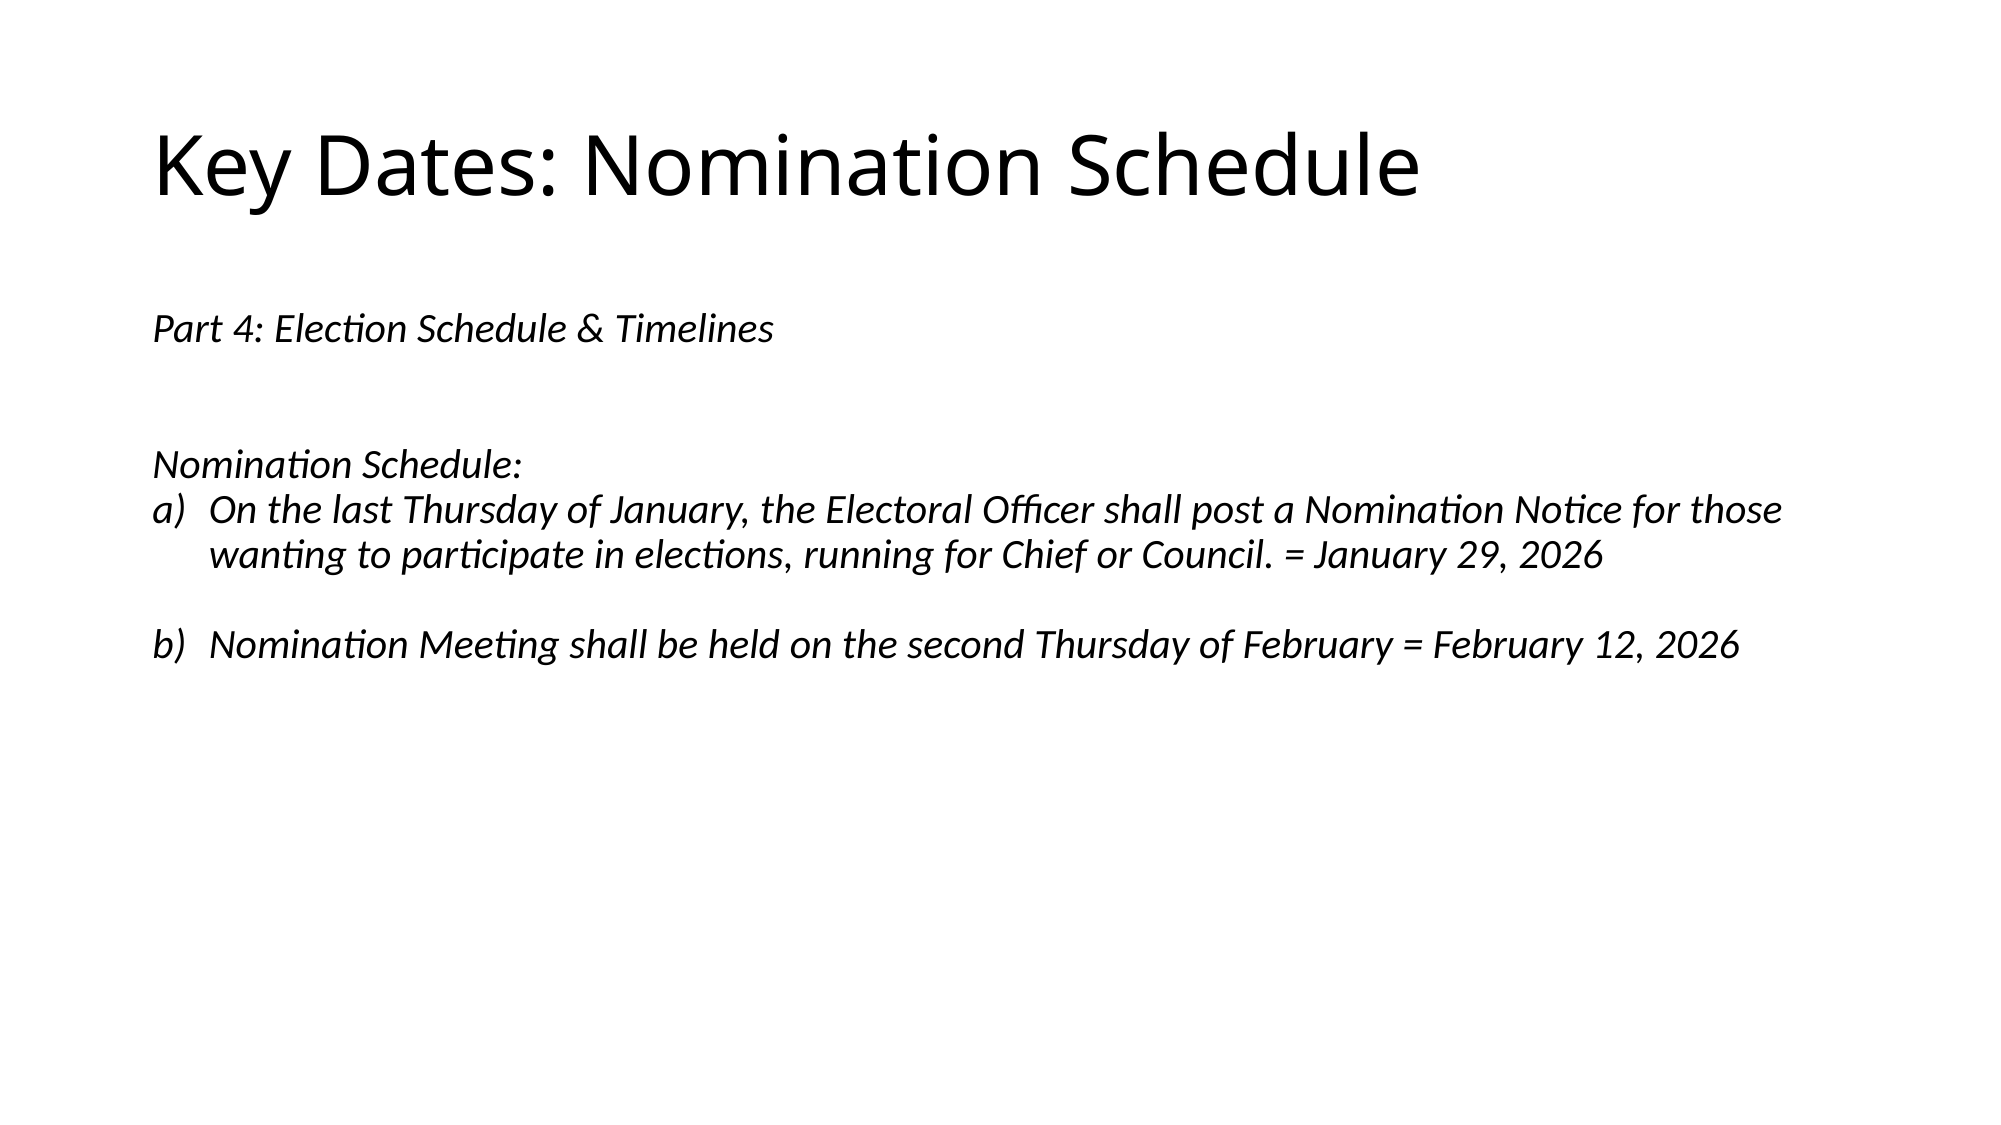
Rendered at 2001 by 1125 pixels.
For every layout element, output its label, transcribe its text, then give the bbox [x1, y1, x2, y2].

title Key Dates: Nomination Schedule [137, 59, 1863, 278]
list Part 4: Election Schedule & Timelines Nomination Schedule: On the last Thursday of January, the Electoral Officer shall post a Nomination Notice for those wanting to participate in elections, running for Chief or Council. = January 29, 2026 Nomination Meeting shall be held on the second Thursday of February = February 12, 2026 [137, 299, 1863, 1014]
